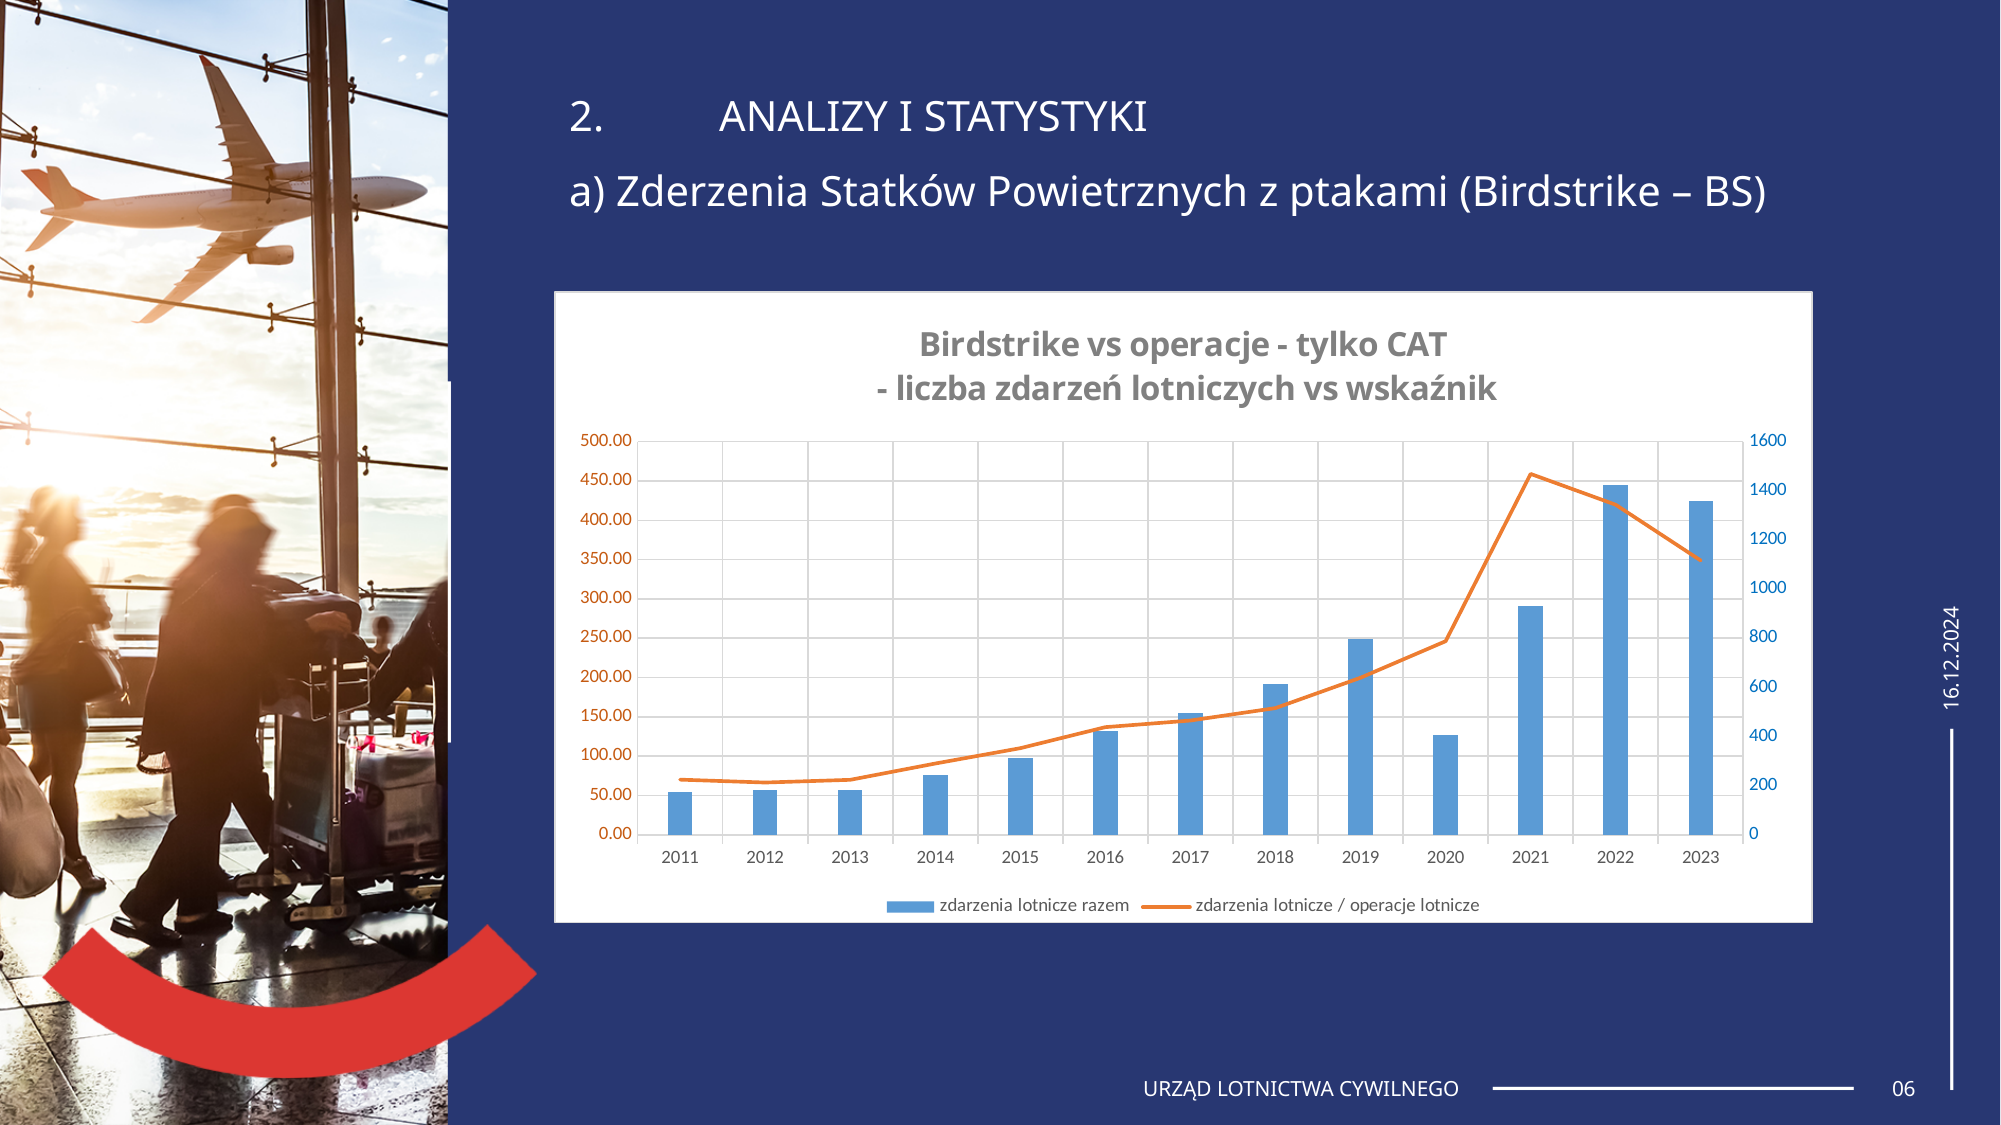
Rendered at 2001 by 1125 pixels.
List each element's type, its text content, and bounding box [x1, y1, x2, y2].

text_box 06 [1474, 1067, 1931, 1108]
text_box 16.12.2024 [1930, 270, 1970, 727]
picture [0, 0, 2001, 1125]
chart [554, 291, 1813, 924]
text_box 2. ANALIZY I STATYSTYKI a) Zderzenia Statków Powietrznych z ptakami (Birdstrike – BS) [554, 57, 2000, 223]
text_box URZĄD LOTNICTWA CYWILNEGO [909, 1067, 1474, 1108]
